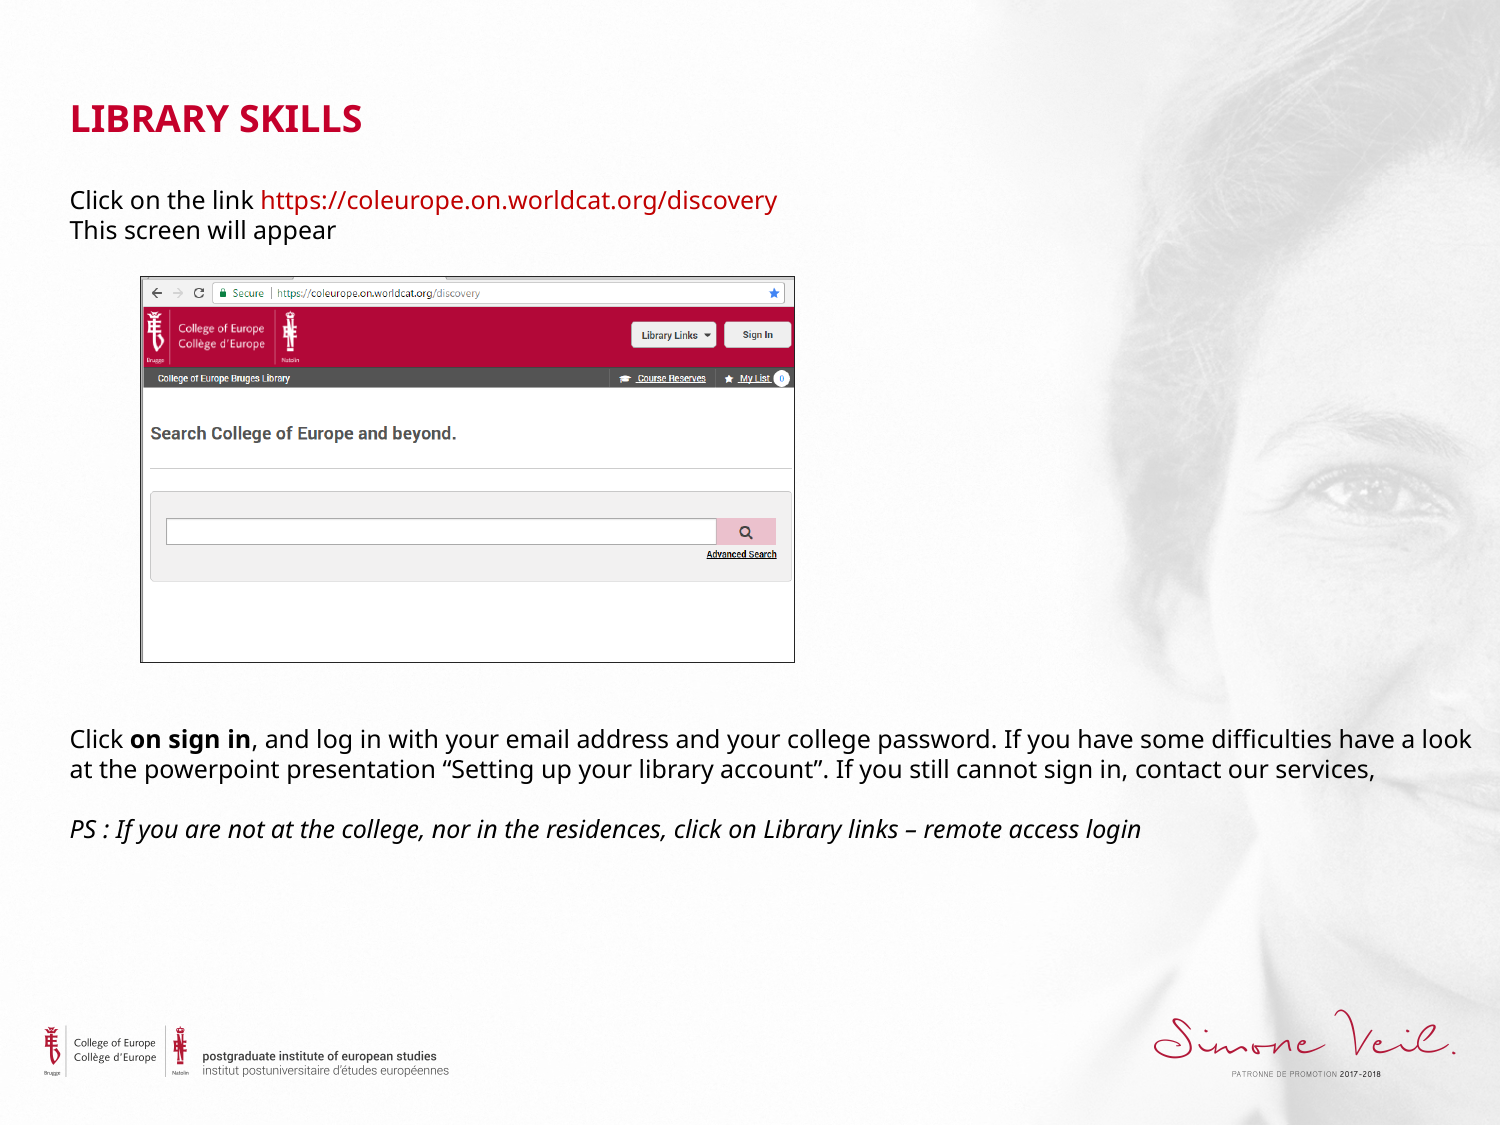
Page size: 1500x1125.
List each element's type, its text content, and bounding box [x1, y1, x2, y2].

picture [0, 0, 1500, 1125]
text_box Click on the link https://coleurope.on.worldcat.org/discovery This screen will appear Click on sign in, and log in with your email address and your college password. If you have some difficulties have a look at the powerpoint presentation “Setting up your library account”. If you still cannot sign in, contact our services, PS : If you are not at the college, nor in the residences, click on Library links – remote access login [54, 176, 1500, 916]
text_box LIBRARY SKILLS [54, 87, 1500, 160]
picture [140, 275, 795, 663]
